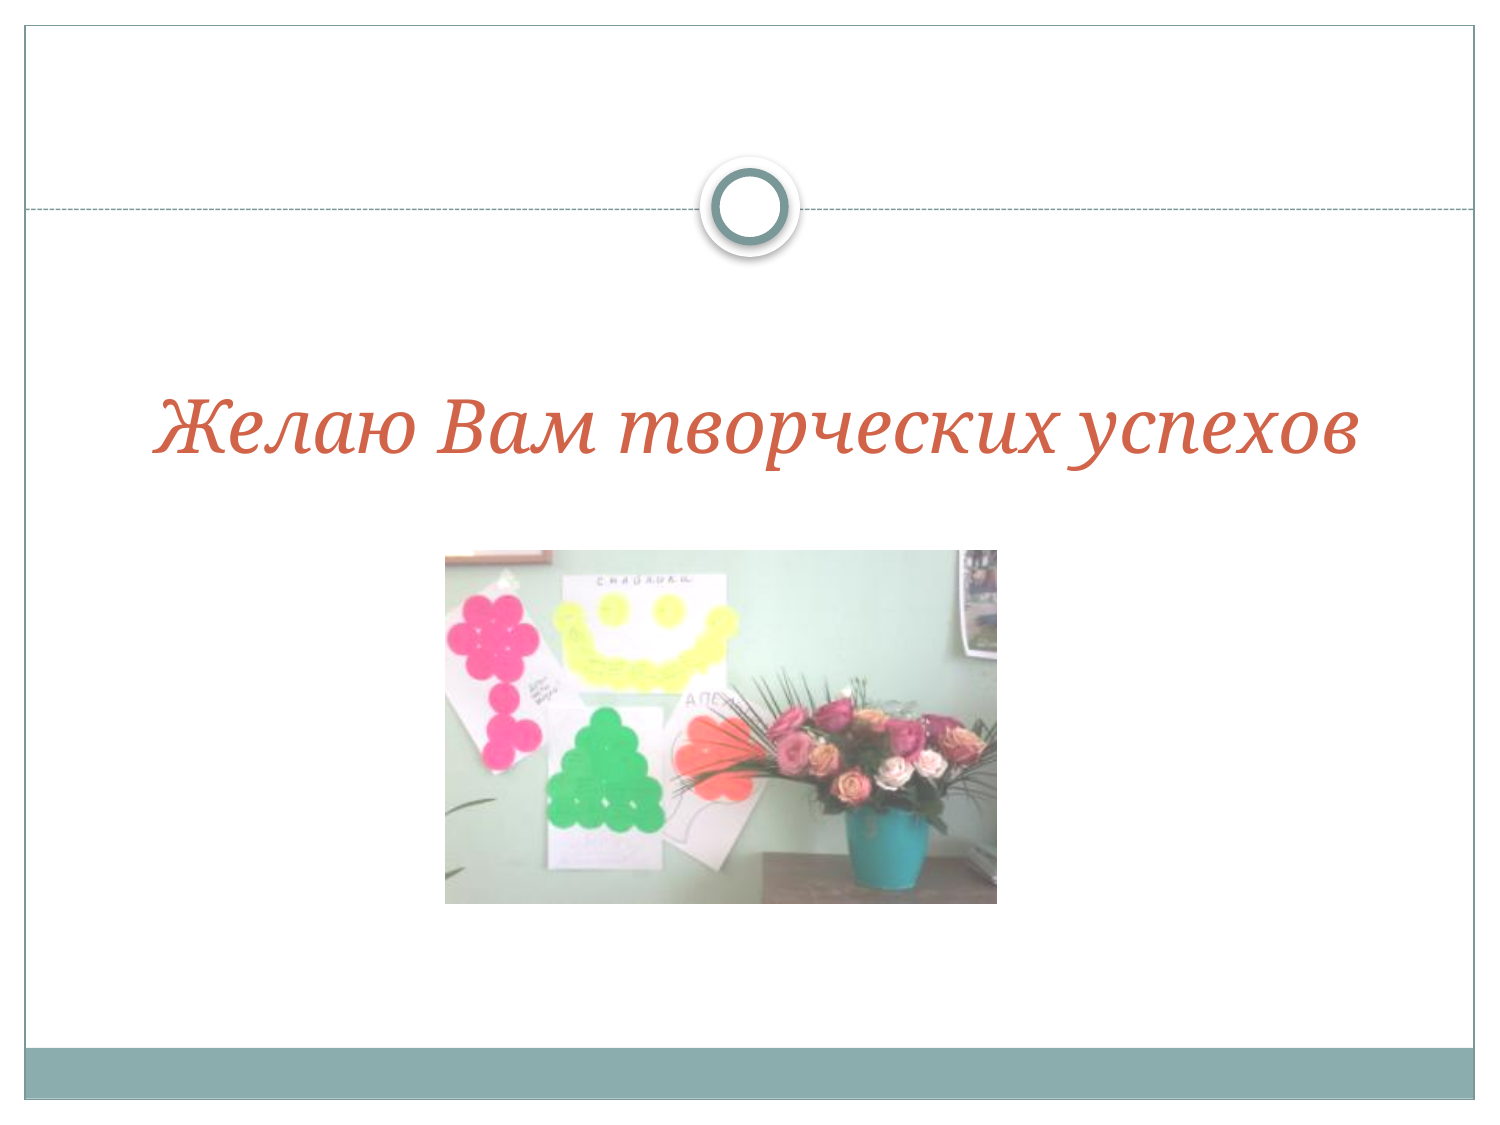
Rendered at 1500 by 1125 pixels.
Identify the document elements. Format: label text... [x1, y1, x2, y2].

picture [445, 550, 997, 904]
title Желаю Вам творческих успехов [58, 351, 1459, 476]
